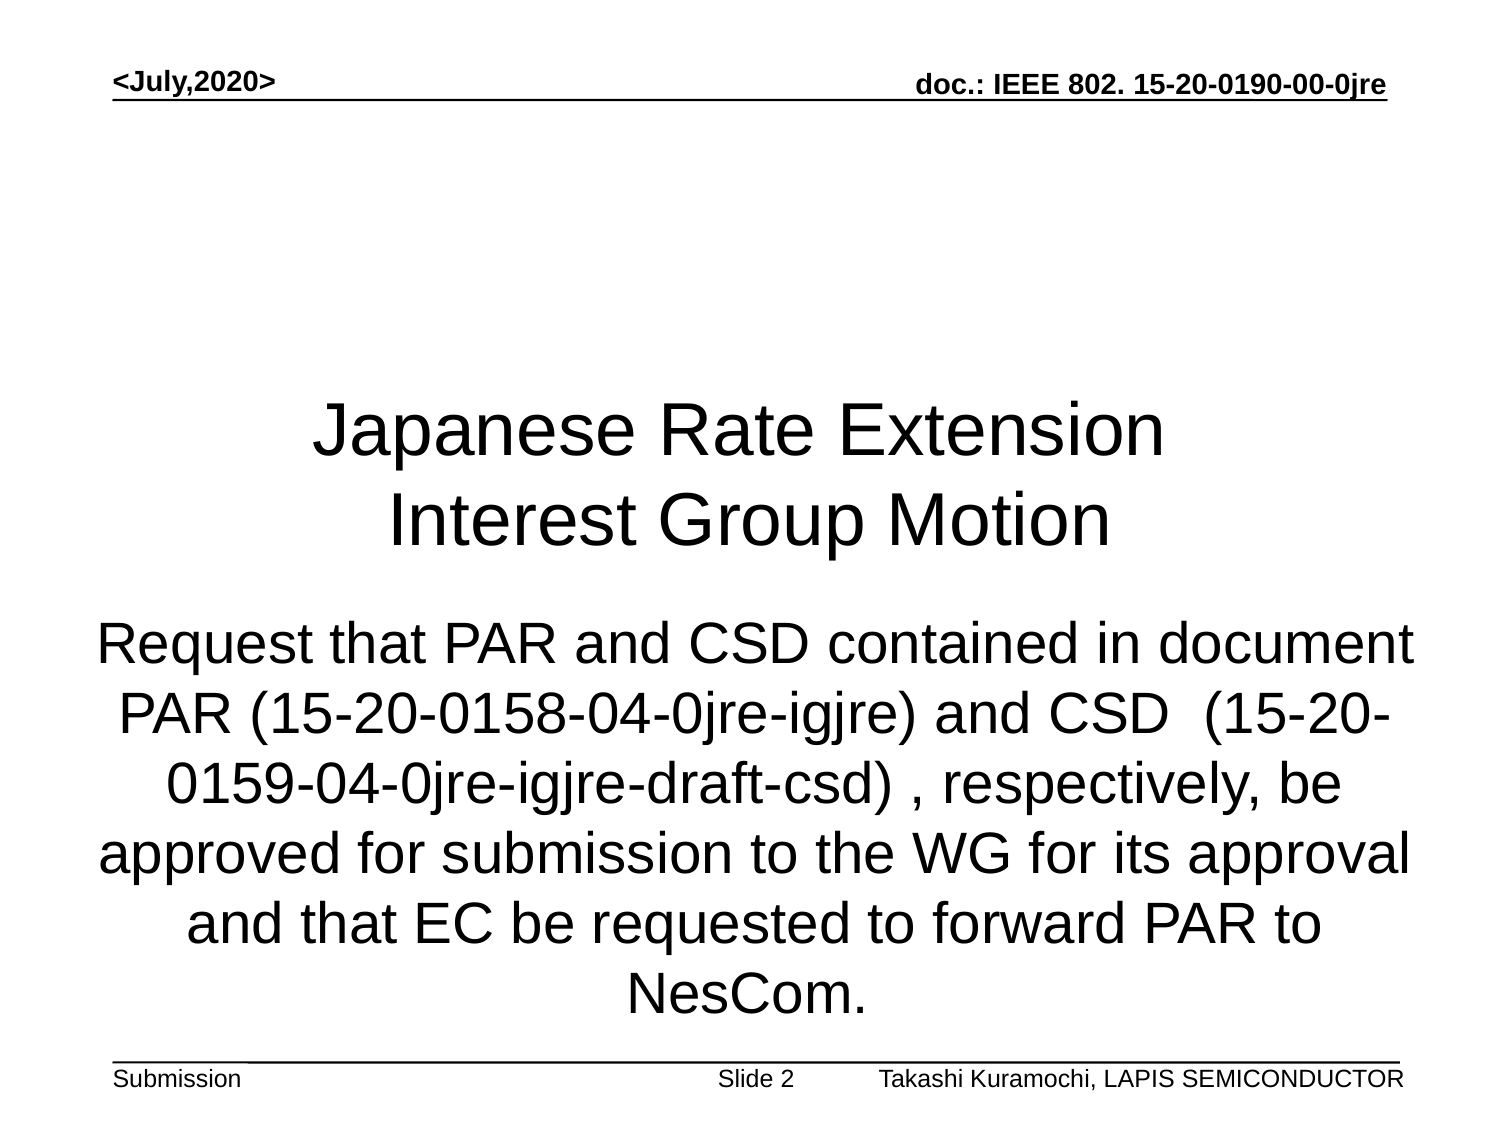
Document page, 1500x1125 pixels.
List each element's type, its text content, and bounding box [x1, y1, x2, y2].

text_box Request that PAR and CSD contained in document PAR (15-20-0158-04-0jre-igjre) and CSD (15-20-0159-04-0jre-igjre-draft-csd) , respectively, be approved for submission to the WG for its approval and that EC be requested to forward PAR to NesCom. [53, 597, 1459, 1033]
slide_number Slide 2 [709, 1062, 803, 1093]
footer Takashi Kuramochi, LAPIS SEMICONDUCTOR [785, 1062, 1413, 1094]
title Japanese Rate Extension Interest Group Motion [112, 349, 1388, 591]
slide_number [112, 62, 375, 98]
